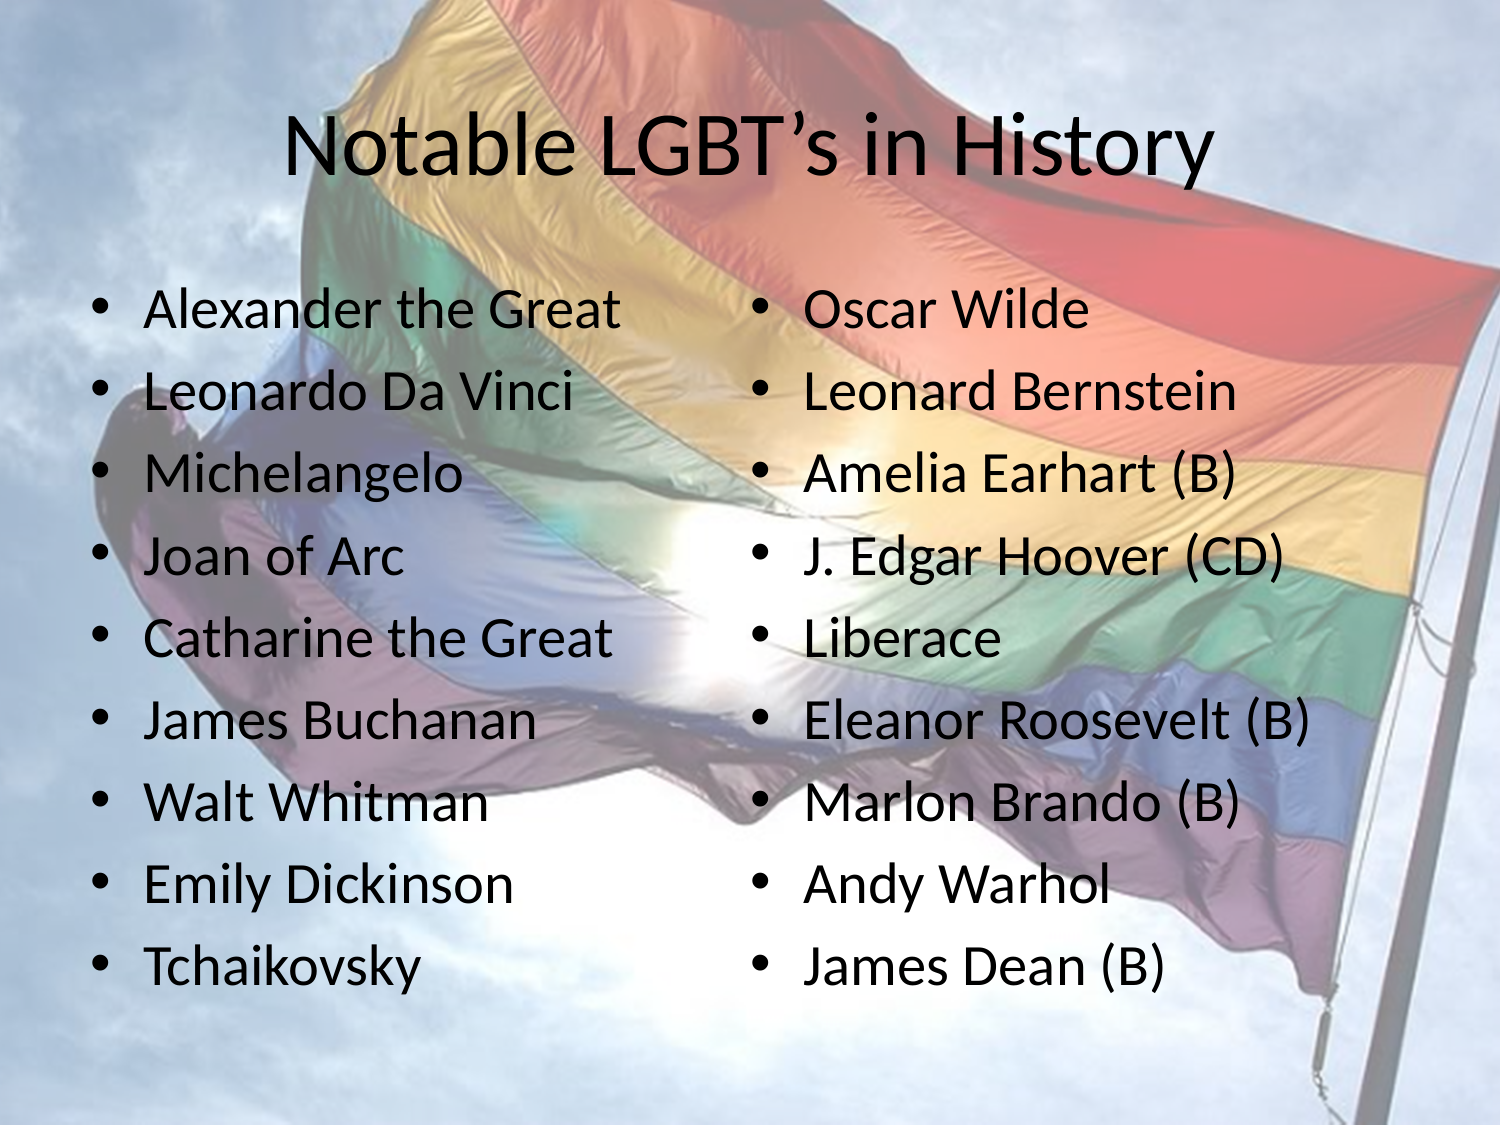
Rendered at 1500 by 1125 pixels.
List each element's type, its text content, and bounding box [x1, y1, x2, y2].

list Alexander the Great Leonardo Da Vinci Michelangelo Joan of Arc Catharine the Great James Buchanan Walt Whitman Emily Dickinson Tchaikovsky Oscar Wilde Leonard Bernstein Amelia Earhart (B) J. Edgar Hoover (CD) Liberace Eleanor Roosevelt (B) Marlon Brando (B) Andy Warhol James Dean (B) [75, 262, 1425, 1005]
title Notable LGBT’s in History [75, 45, 1425, 233]
